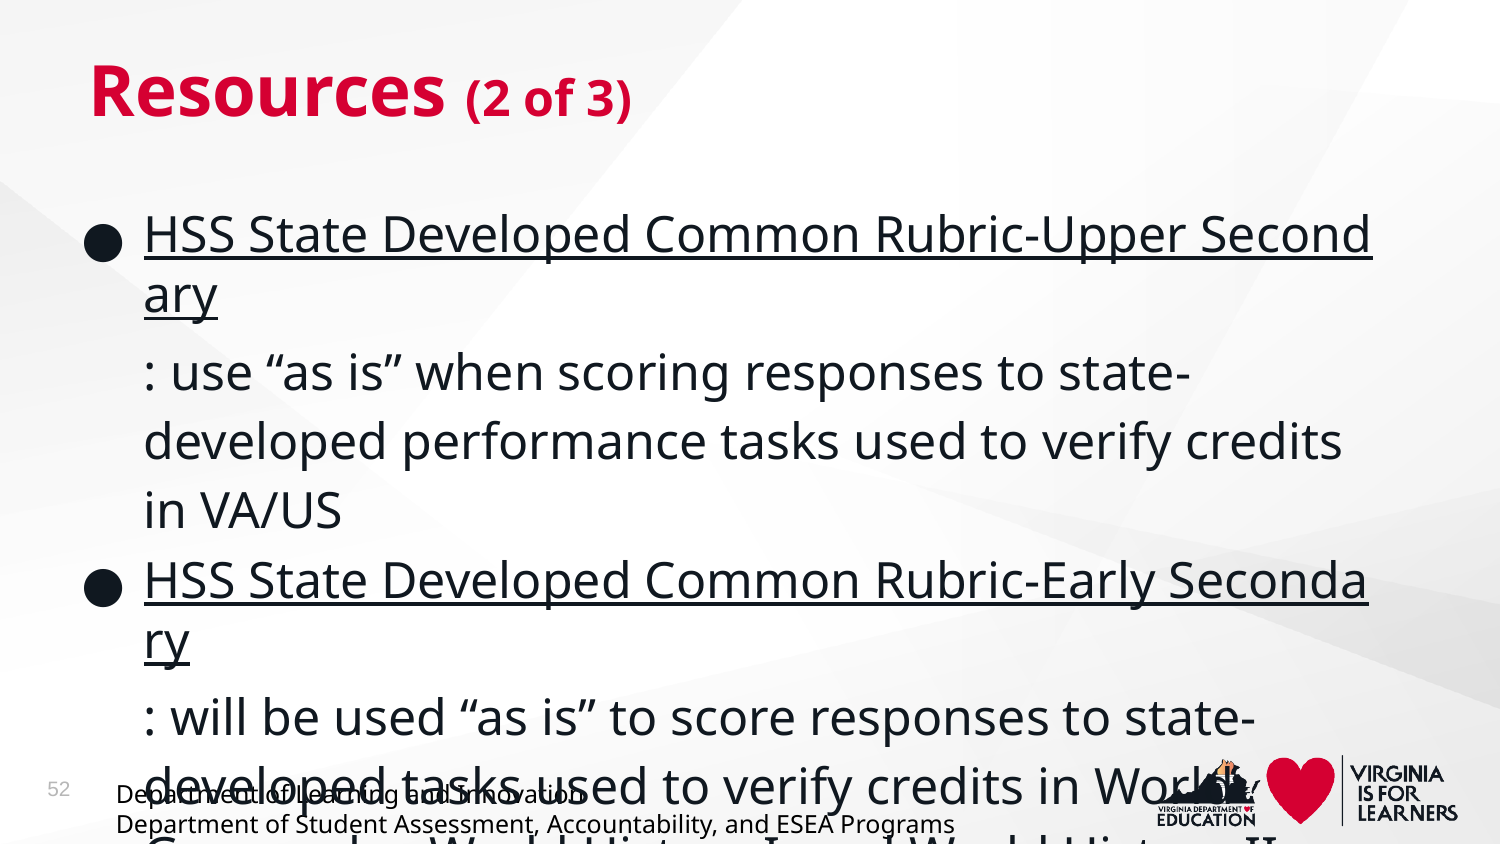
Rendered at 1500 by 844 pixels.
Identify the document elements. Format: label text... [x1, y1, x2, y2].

slide_number 52 [32, 755, 123, 821]
list HSS State Developed Common Rubric-Upper Secondary: use “as is” when scoring responses to state-developed performance tasks used to verify credits in VA/US HSS State Developed Common Rubric-Early Secondary: will be used “as is” to score responses to state-developed tasks used to verify credits in World Geography, World History I, and World History II [53, 177, 1397, 738]
title Resources (2 of 3) [73, 30, 1472, 125]
picture [0, 0, 1500, 844]
